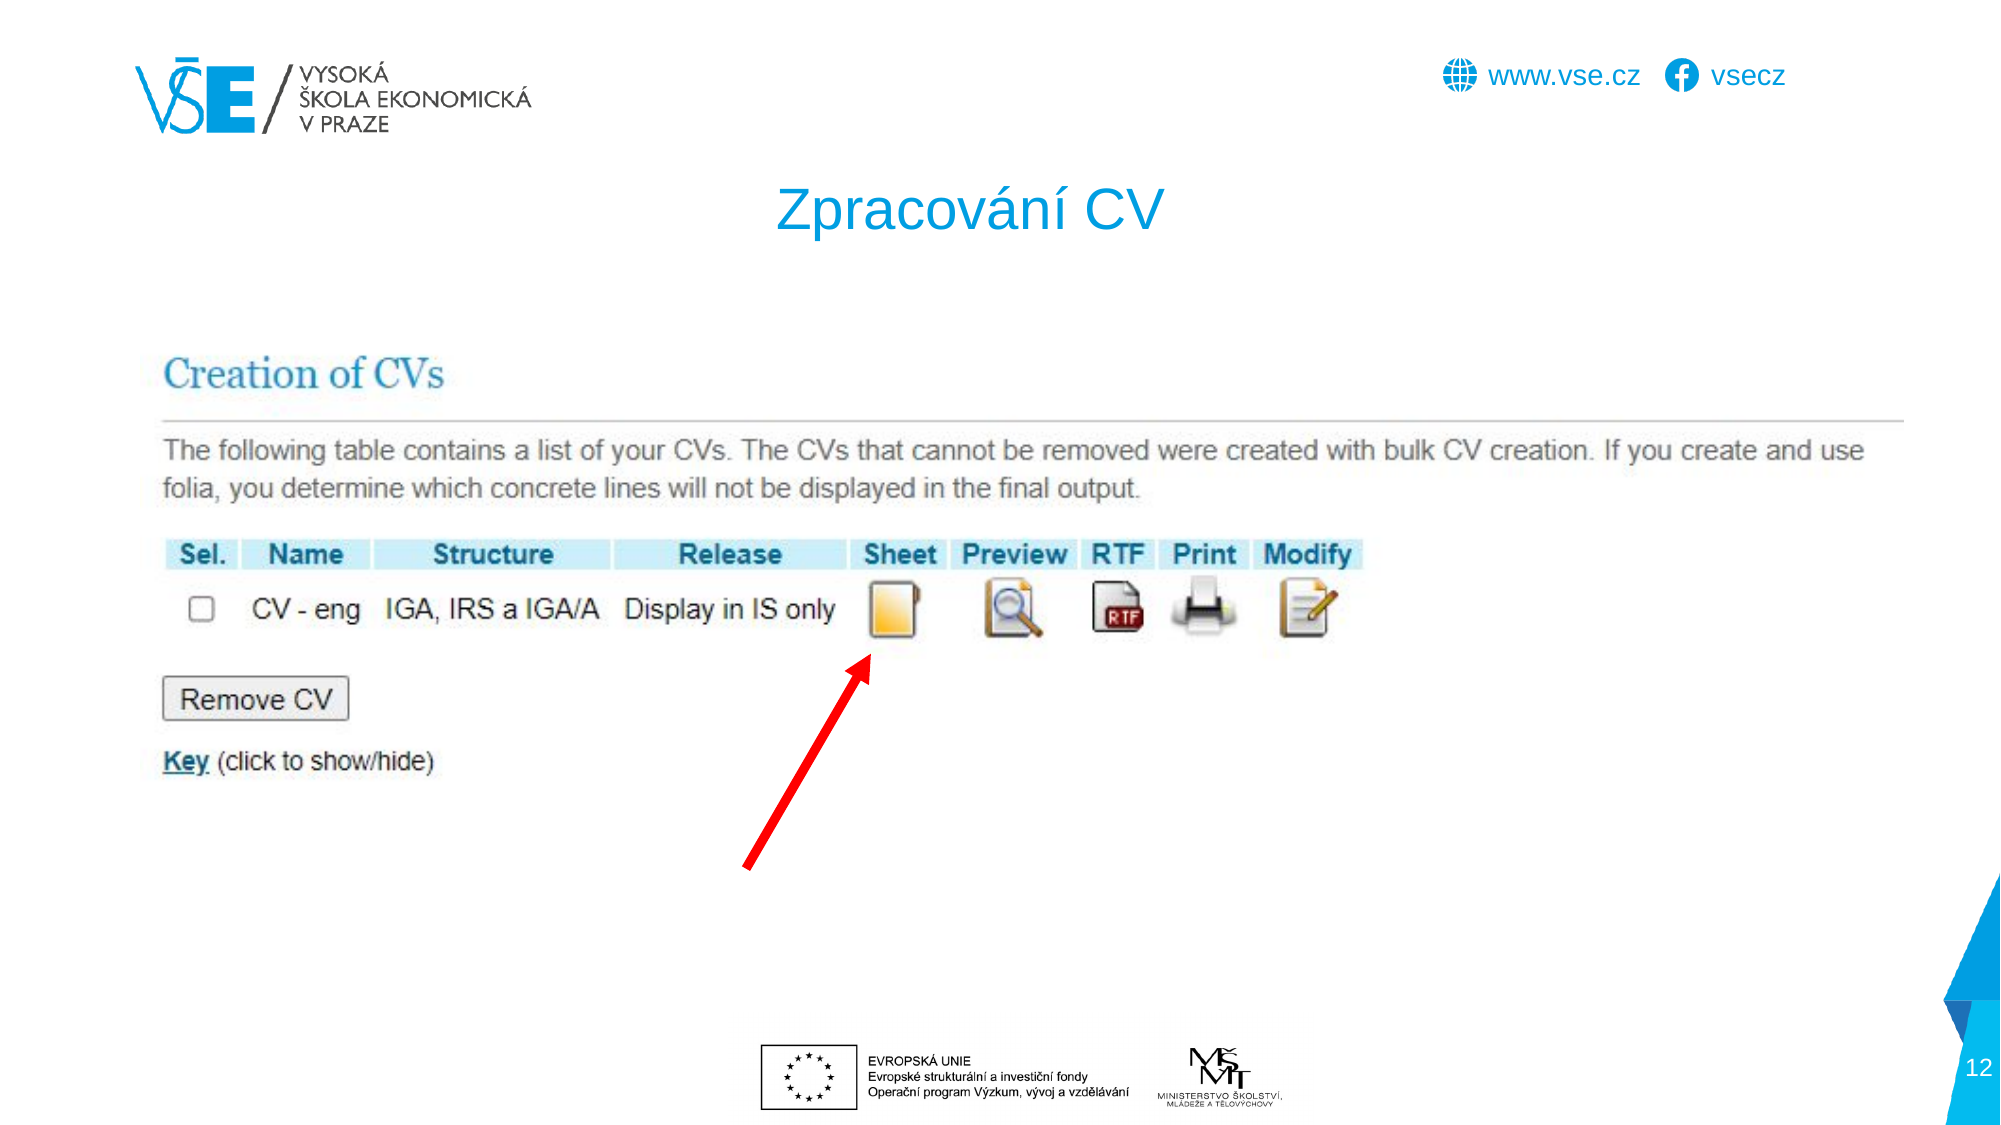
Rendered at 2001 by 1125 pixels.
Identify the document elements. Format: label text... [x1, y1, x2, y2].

text_box Zpracování CV [761, 163, 1181, 249]
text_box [745, 653, 871, 869]
picture [0, 0, 2000, 1125]
